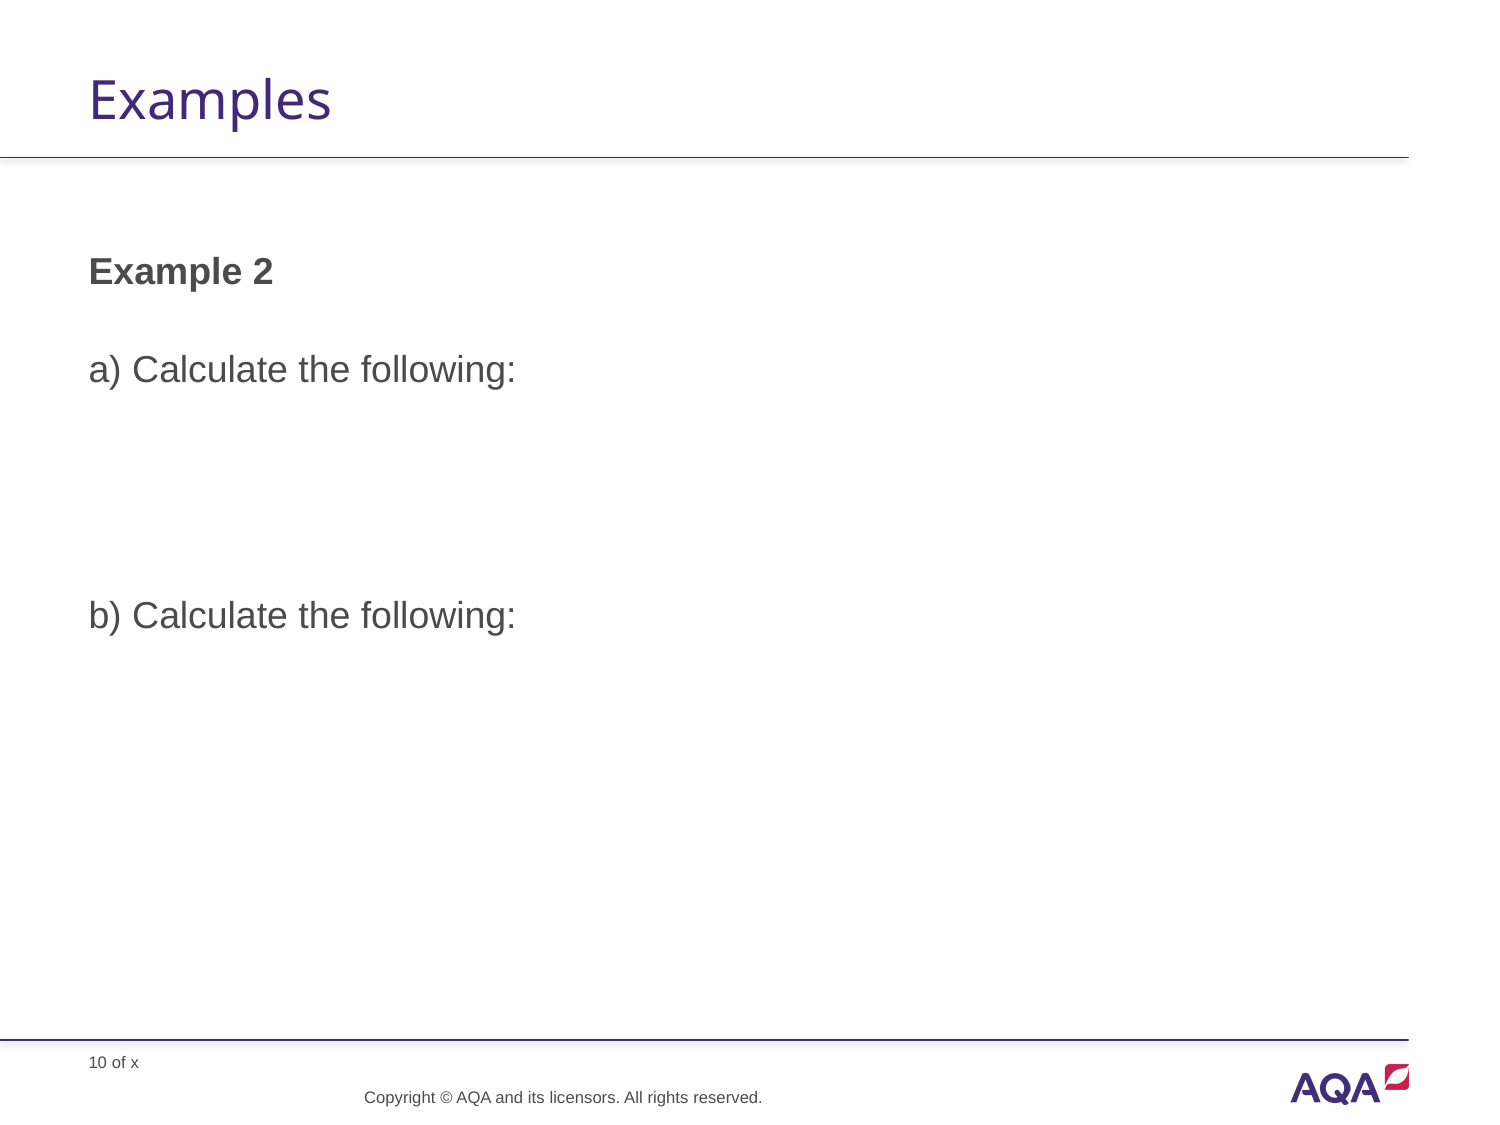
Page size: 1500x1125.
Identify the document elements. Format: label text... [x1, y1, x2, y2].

picture [1290, 1064, 1409, 1105]
title Examples [88, 72, 1409, 144]
footer Copyright © AQA and its licensors. All rights reserved. [324, 1085, 764, 1125]
